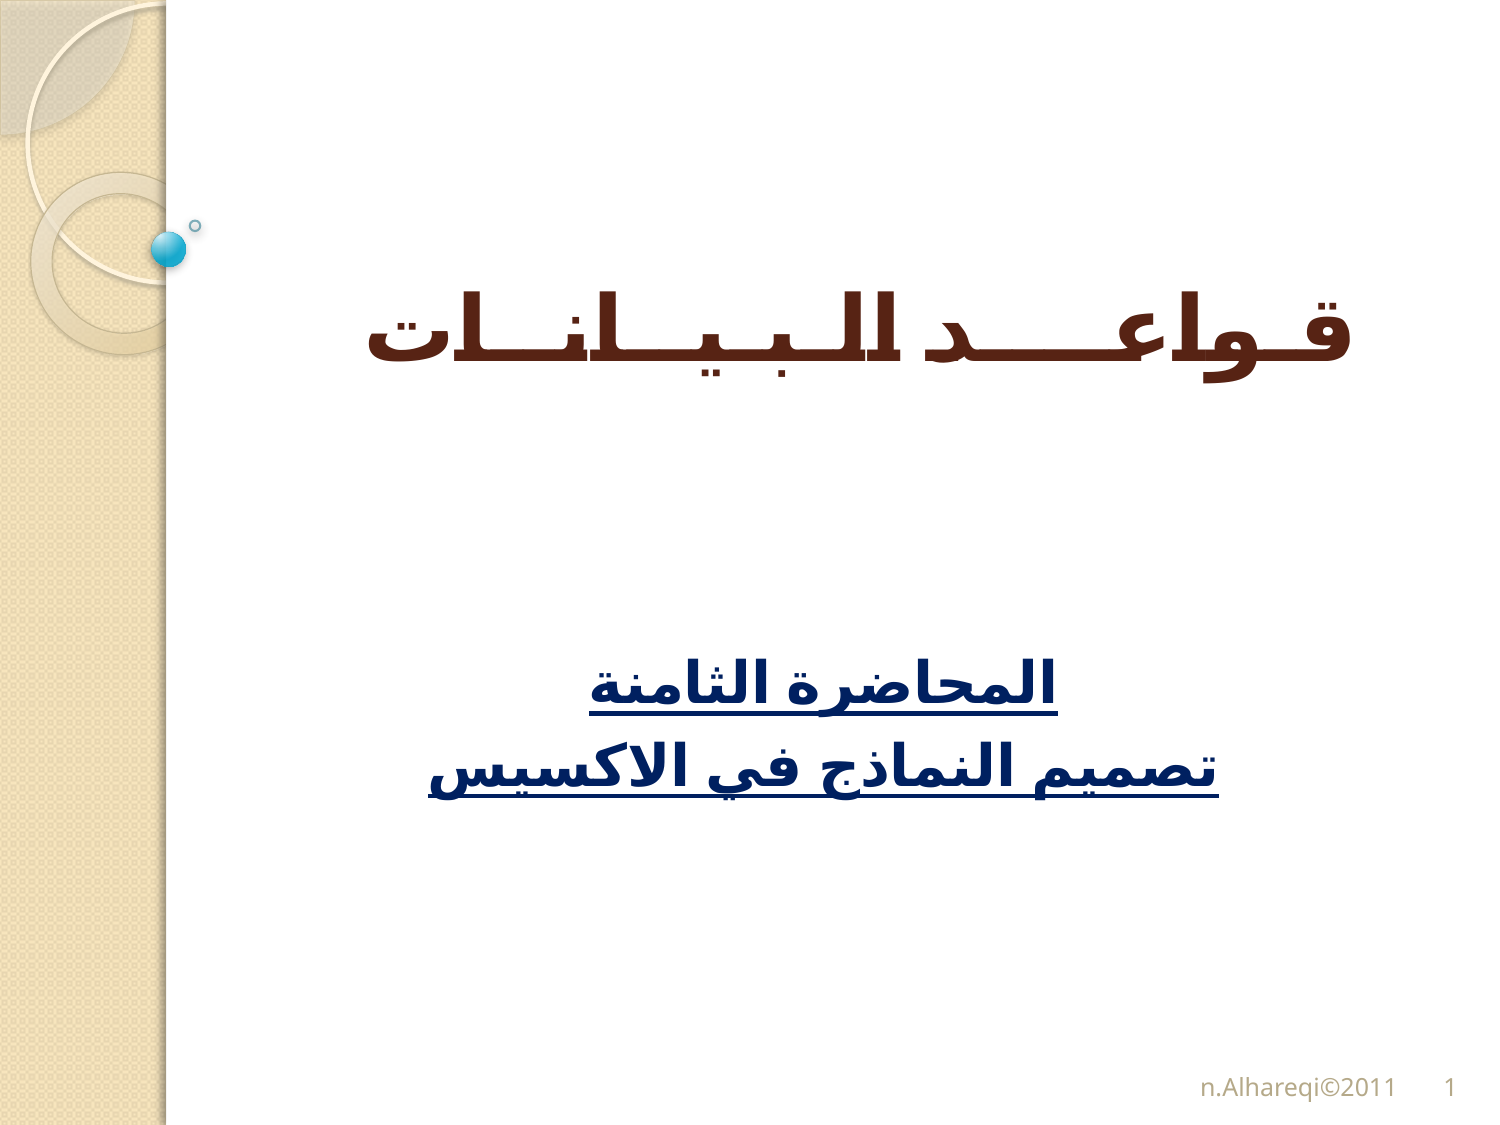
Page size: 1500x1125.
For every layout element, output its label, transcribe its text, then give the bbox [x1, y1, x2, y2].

subtitle المحاضرة الثامنة تصميم النماذج في الاكسيس [218, 645, 1434, 933]
slide_number 1 [1413, 1034, 1488, 1113]
footer n.Alhareqi©2011 [937, 1034, 1413, 1113]
title قـواعــــد الـبـيــانــات [253, 255, 1469, 497]
